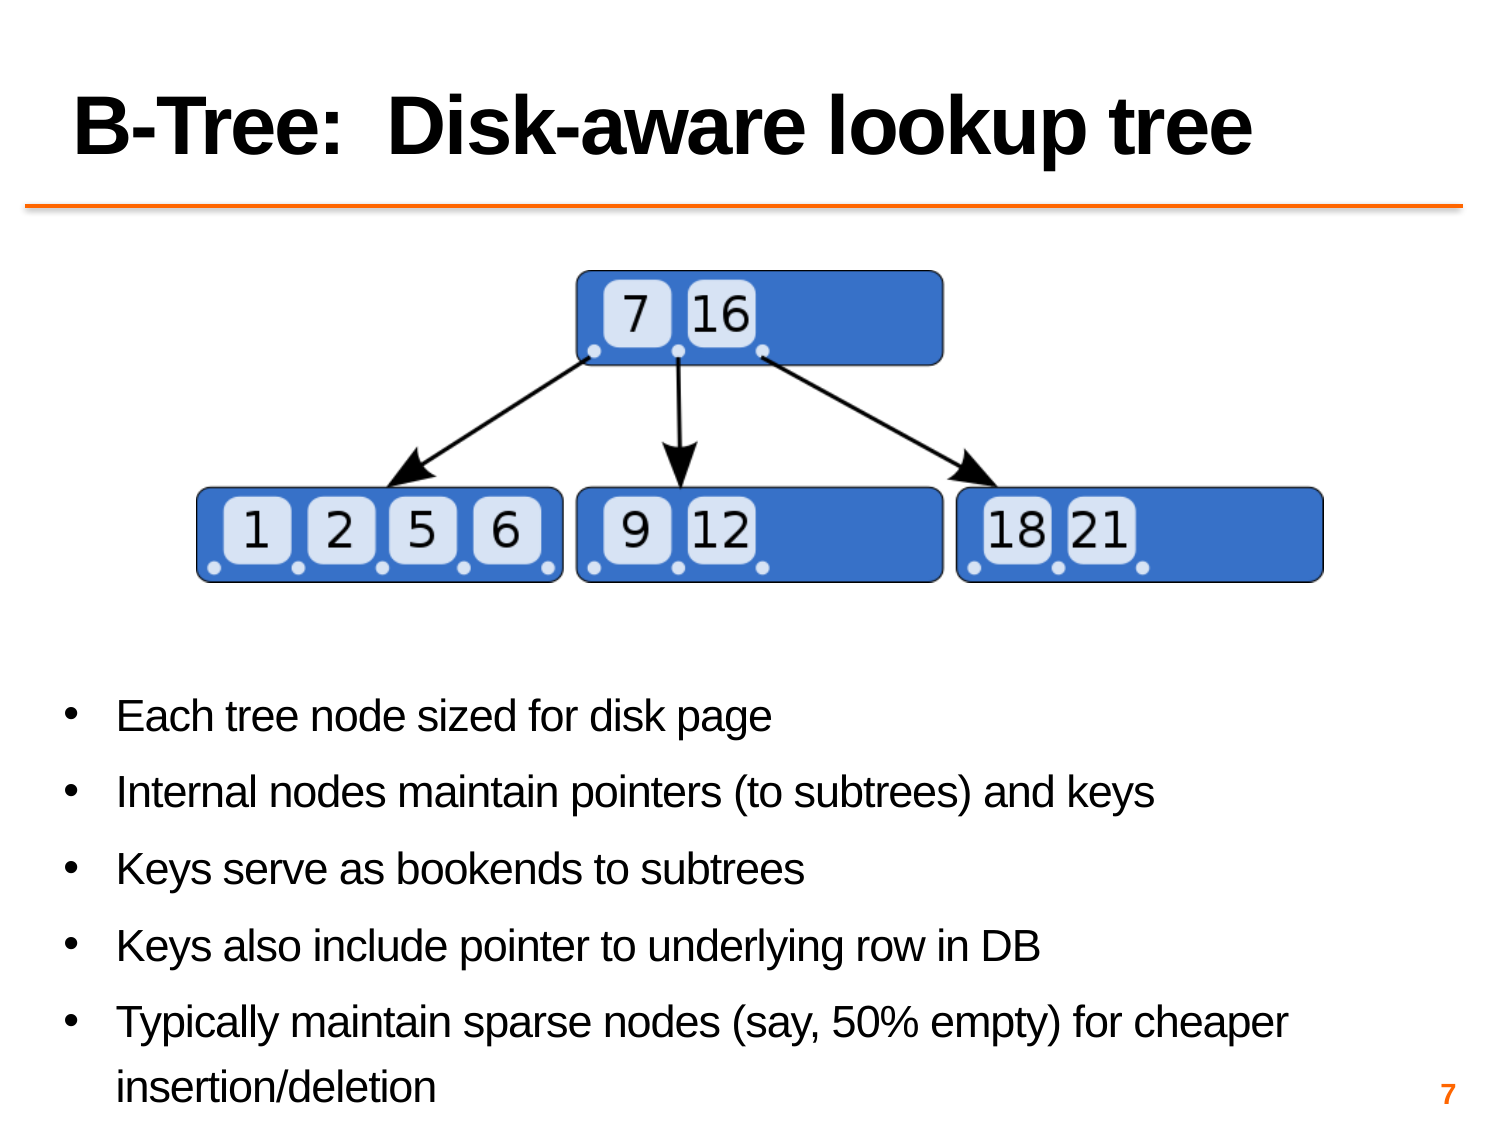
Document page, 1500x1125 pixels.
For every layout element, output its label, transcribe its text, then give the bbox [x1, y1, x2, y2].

list Each tree node sized for disk page Internal nodes maintain pointers (to subtrees) and keys Keys serve as bookends to subtrees Keys also include pointer to underlying row in DB Typically maintain sparse nodes (say, 50% empty) for cheaper insertion/deletion [57, 669, 1463, 1120]
title B-Tree: Disk-aware lookup tree [57, 2, 1463, 178]
picture [196, 269, 1324, 584]
slide_number 7 [1112, 1074, 1463, 1110]
